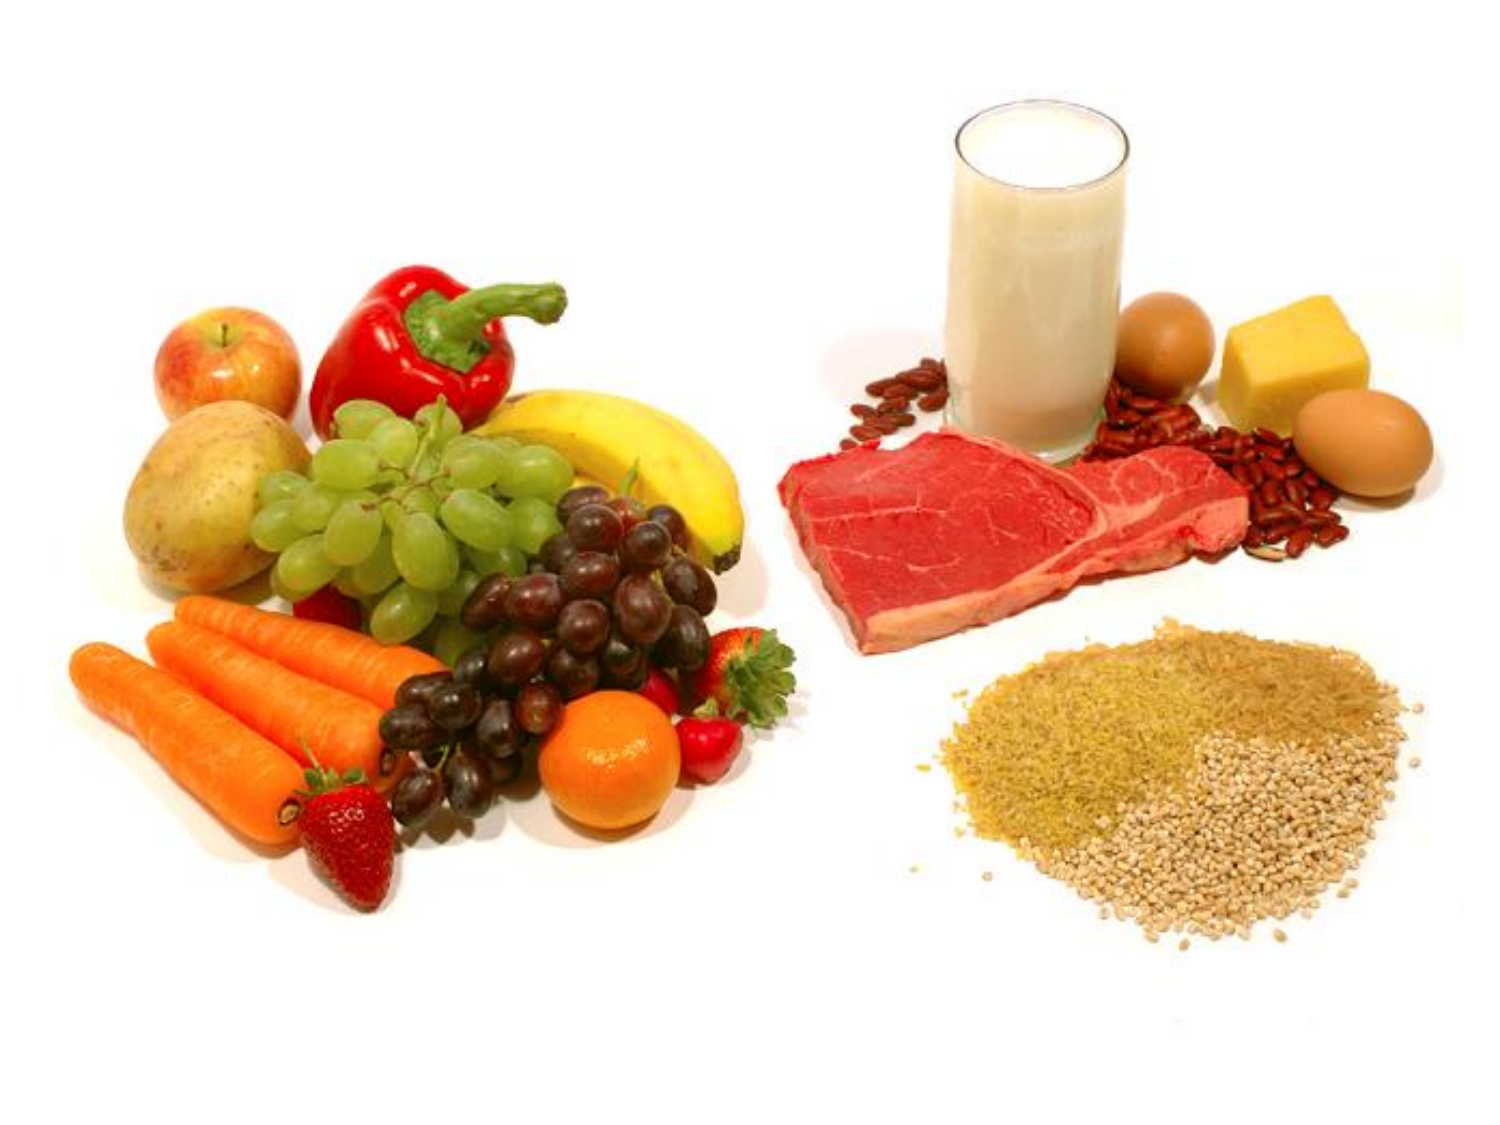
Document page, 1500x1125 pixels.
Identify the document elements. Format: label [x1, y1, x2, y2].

picture [18, 89, 1464, 1047]
